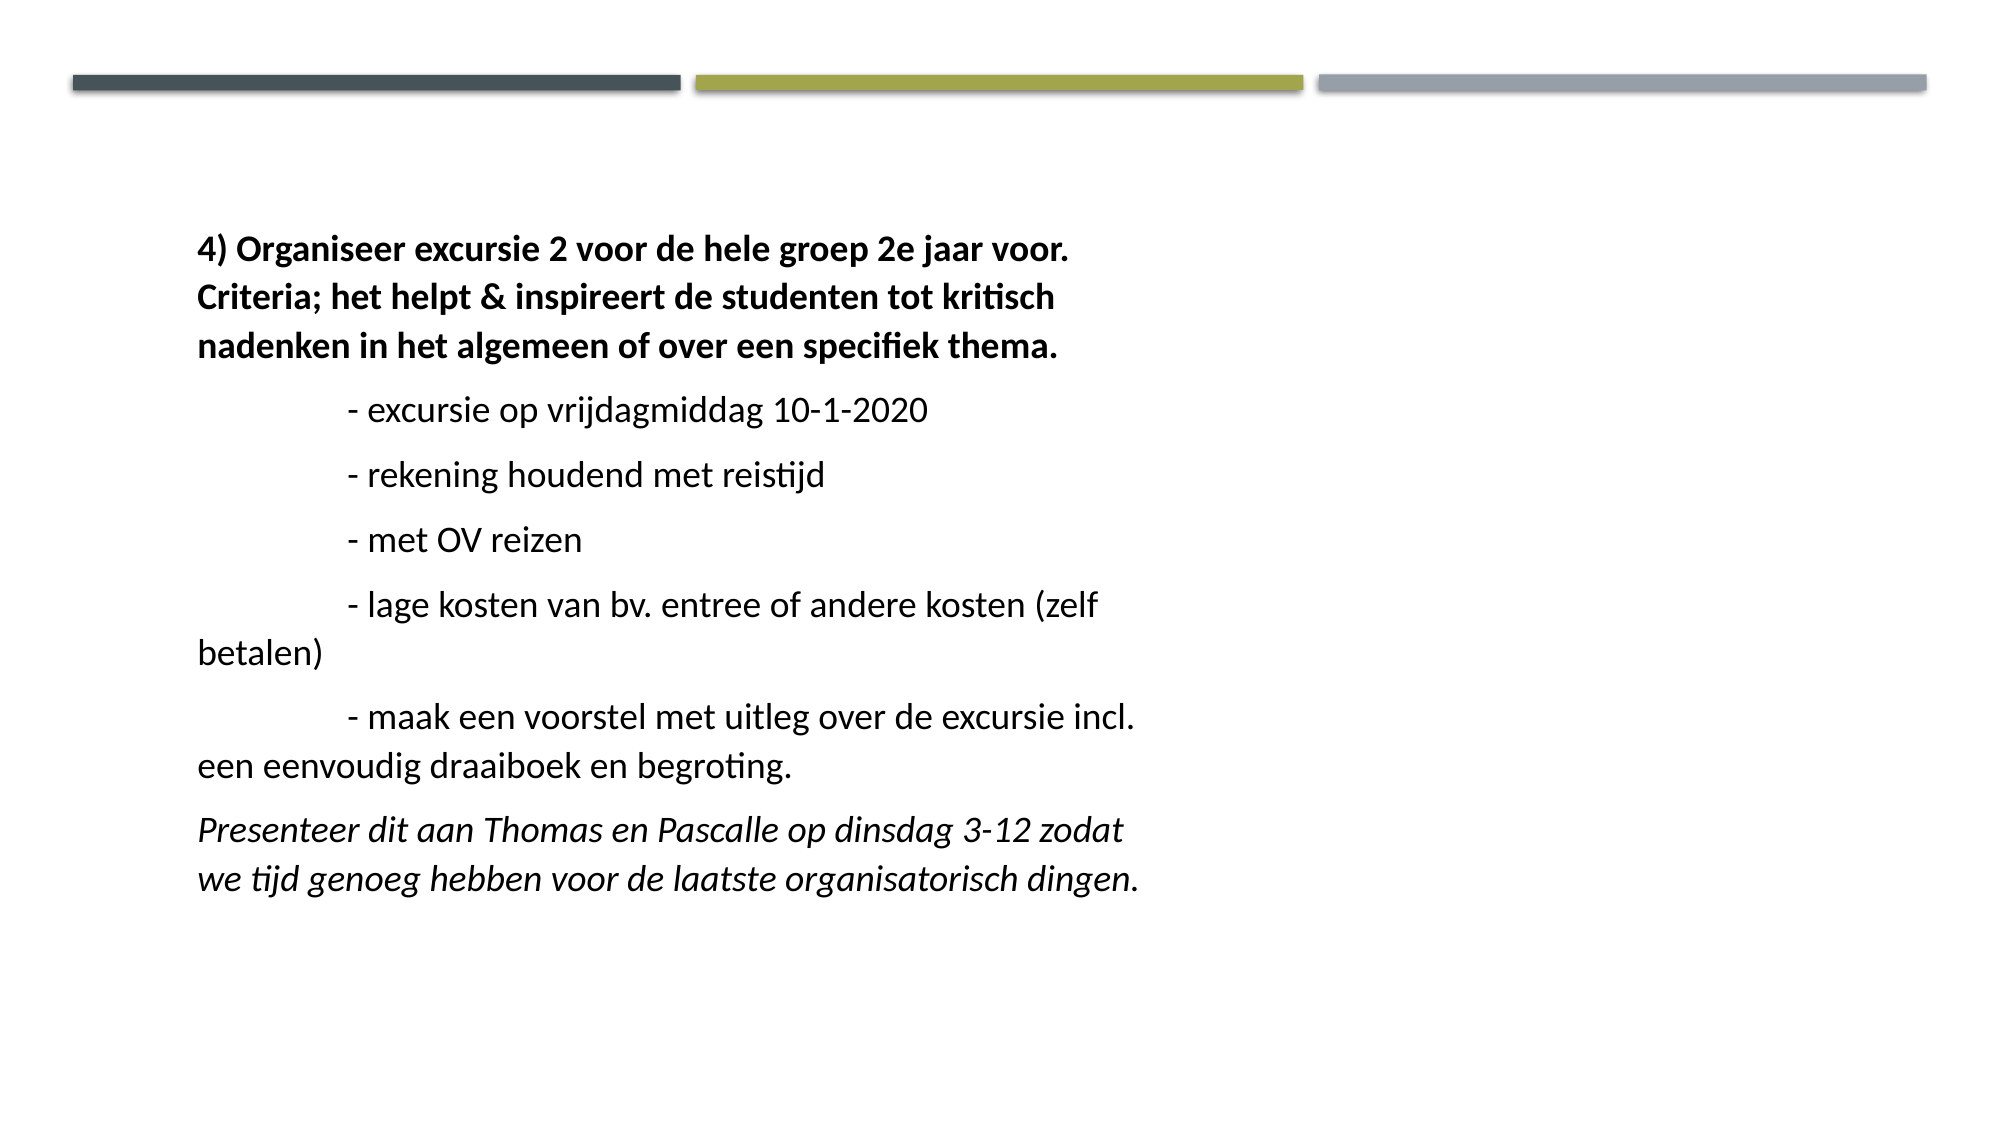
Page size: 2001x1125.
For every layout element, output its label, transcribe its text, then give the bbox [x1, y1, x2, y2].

text_box 4) Organiseer excursie 2 voor de hele groep 2e jaar voor. Criteria; het helpt & inspireert de studenten tot kritisch nadenken in het algemeen of over een specifiek thema. - excursie op vrijdagmiddag 10-1-2020 - rekening houdend met reistijd - met OV reizen - lage kosten van bv. entree of andere kosten (zelf betalen) - maak een voorstel met uitleg over de excursie incl. een eenvoudig draaiboek en begroting. Presenteer dit aan Thomas en Pascalle op dinsdag 3-12 zodat we tijd genoeg hebben voor de laatste organisatorisch dingen. [182, 213, 1183, 906]
